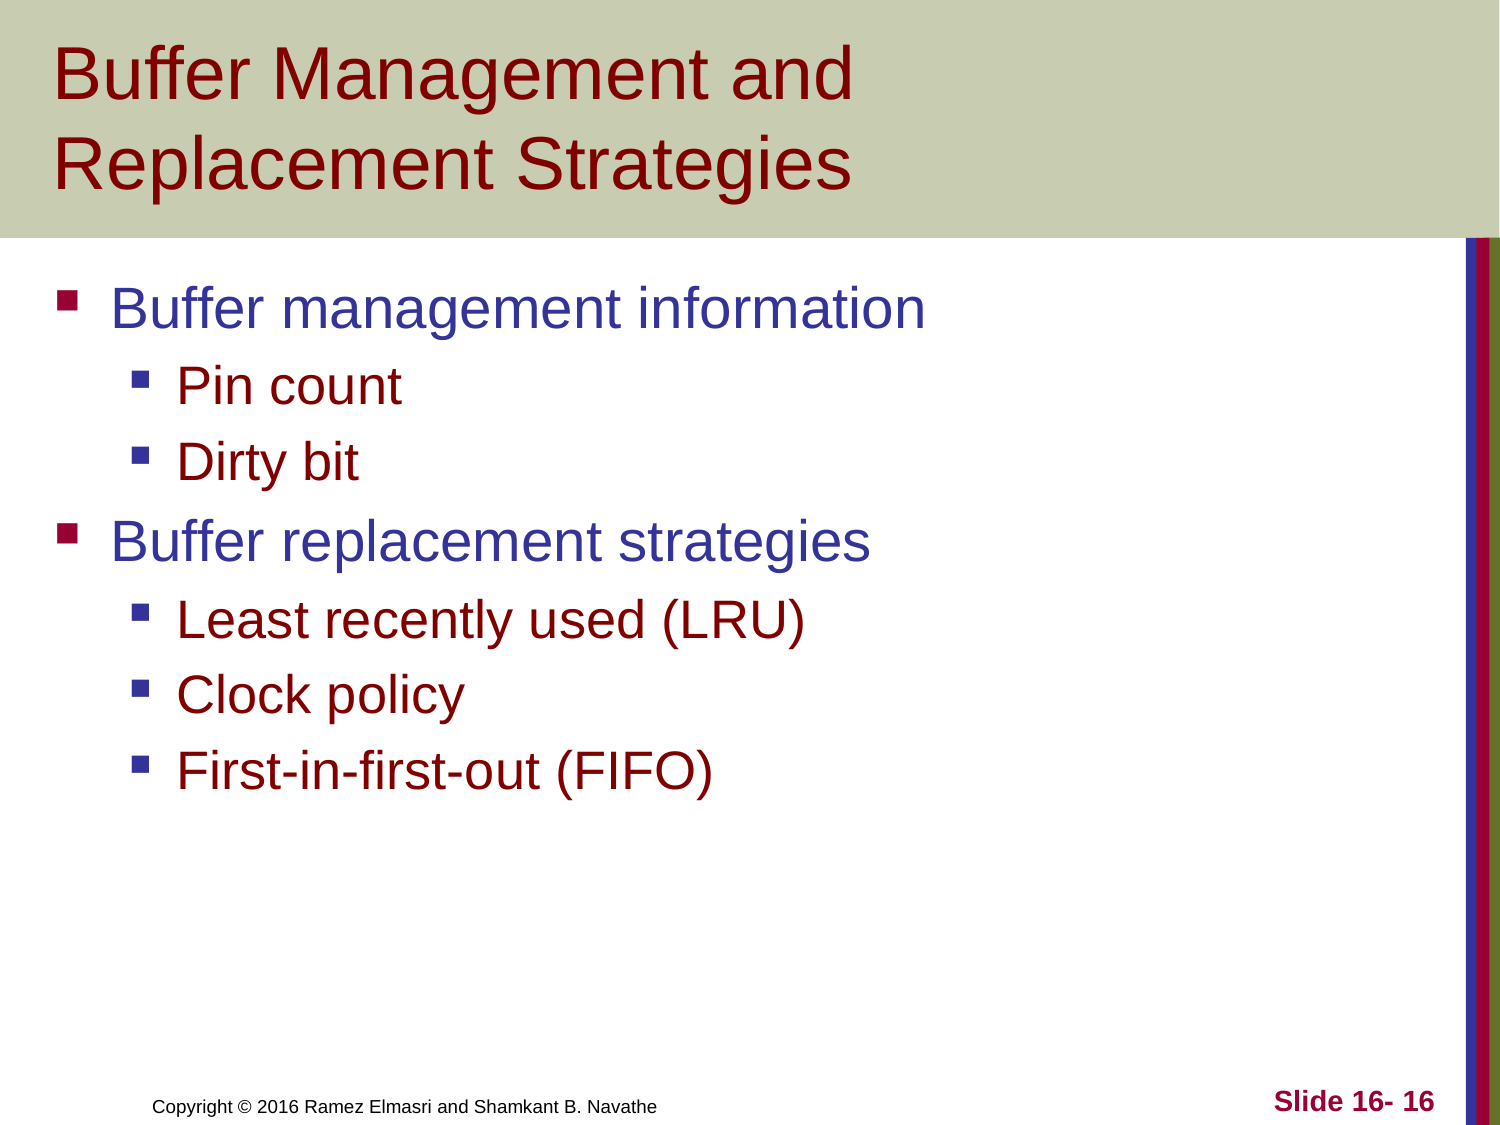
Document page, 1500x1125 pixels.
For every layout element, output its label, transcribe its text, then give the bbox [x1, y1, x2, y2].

list Buffer management information Pin count Dirty bit Buffer replacement strategies Least recently used (LRU) Clock policy First-in-first-out (FIFO) [39, 262, 1400, 1013]
slide_number Slide 16- 16 [1137, 1049, 1451, 1125]
title Buffer Management and Replacement Strategies [37, 49, 1317, 213]
